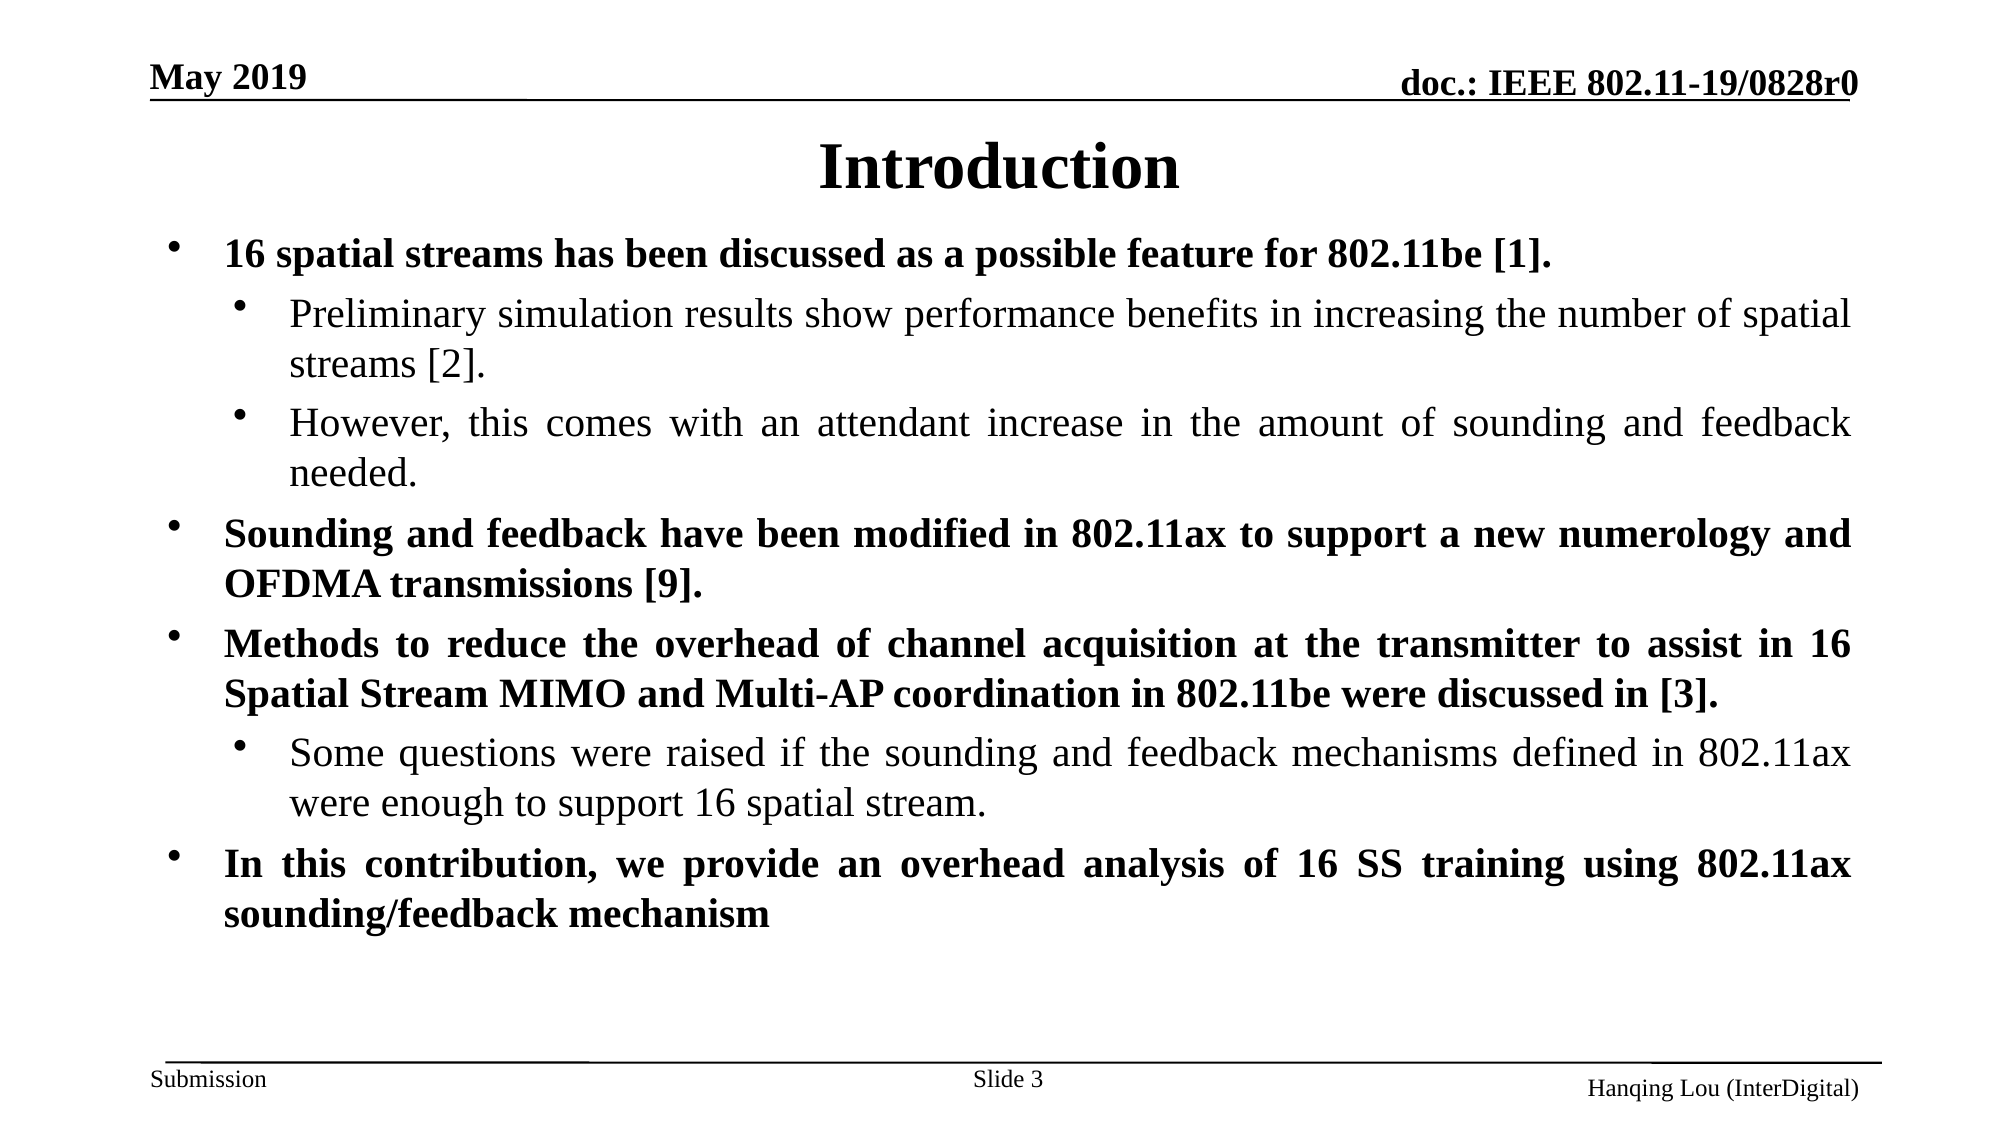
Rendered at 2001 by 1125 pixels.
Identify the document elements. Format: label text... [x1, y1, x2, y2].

list 16 spatial streams has been discussed as a possible feature for 802.11be [1]. Preliminary simulation results show performance benefits in increasing the number of spatial streams [2]. However, this comes with an attendant increase in the amount of sounding and feedback needed. Sounding and feedback have been modified in 802.11ax to support a new numerology and OFDMA transmissions [9]. Methods to reduce the overhead of channel acquisition at the transmitter to assist in 16 Spatial Stream MIMO and Multi-AP coordination in 802.11be were discussed in [3]. Some questions were raised if the sounding and feedback mechanisms defined in 802.11ax were enough to support 16 spatial stream. In this contribution, we provide an overhead analysis of 16 SS training using 802.11ax sounding/feedback mechanism [152, 218, 1869, 1012]
title Introduction [362, 73, 1638, 218]
slide_number Slide 3 [950, 1061, 1067, 1123]
